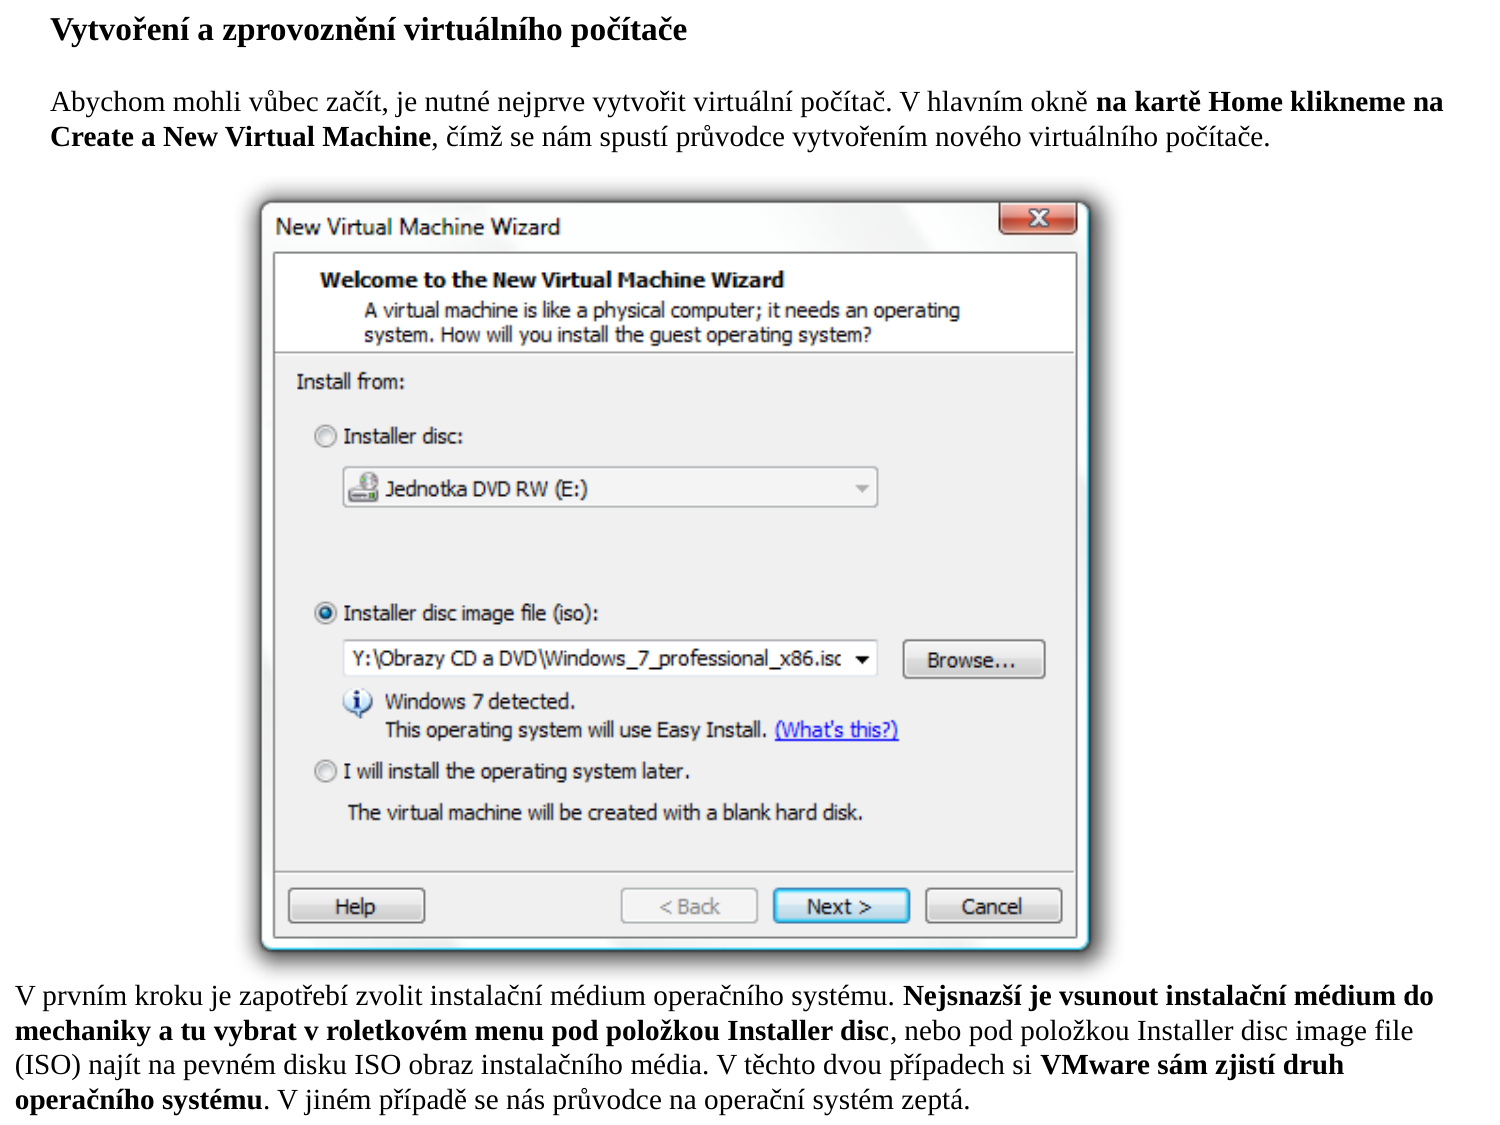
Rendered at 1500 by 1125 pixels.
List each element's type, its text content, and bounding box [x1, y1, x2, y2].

picture [234, 175, 1126, 986]
text_box [0, 56, 1500, 968]
text_box Vytvoření a zprovoznění virtuálního počítače Abychom mohli vůbec začít, je nutné nejprve vytvořit virtuální počítač. V hlavním okně na kartě Home klikneme na Create a New Virtual Machine, čímž se nám spustí průvodce vytvořením nového virtuálního počítače. [35, 0, 1500, 160]
text_box V prvním kroku je zapotřebí zvolit instalační médium operačního systému. Nejsnazší je vsunout instalační médium do mechaniky a tu vybrat v roletkovém menu pod položkou Installer disc, nebo pod položkou Installer disc image file (ISO) najít na pevném disku ISO obraz instalačního média. V těchto dvou případech si VMware sám zjistí druh operačního systému. V jiném případě se nás průvodce na operační systém zeptá. [0, 968, 1500, 1123]
